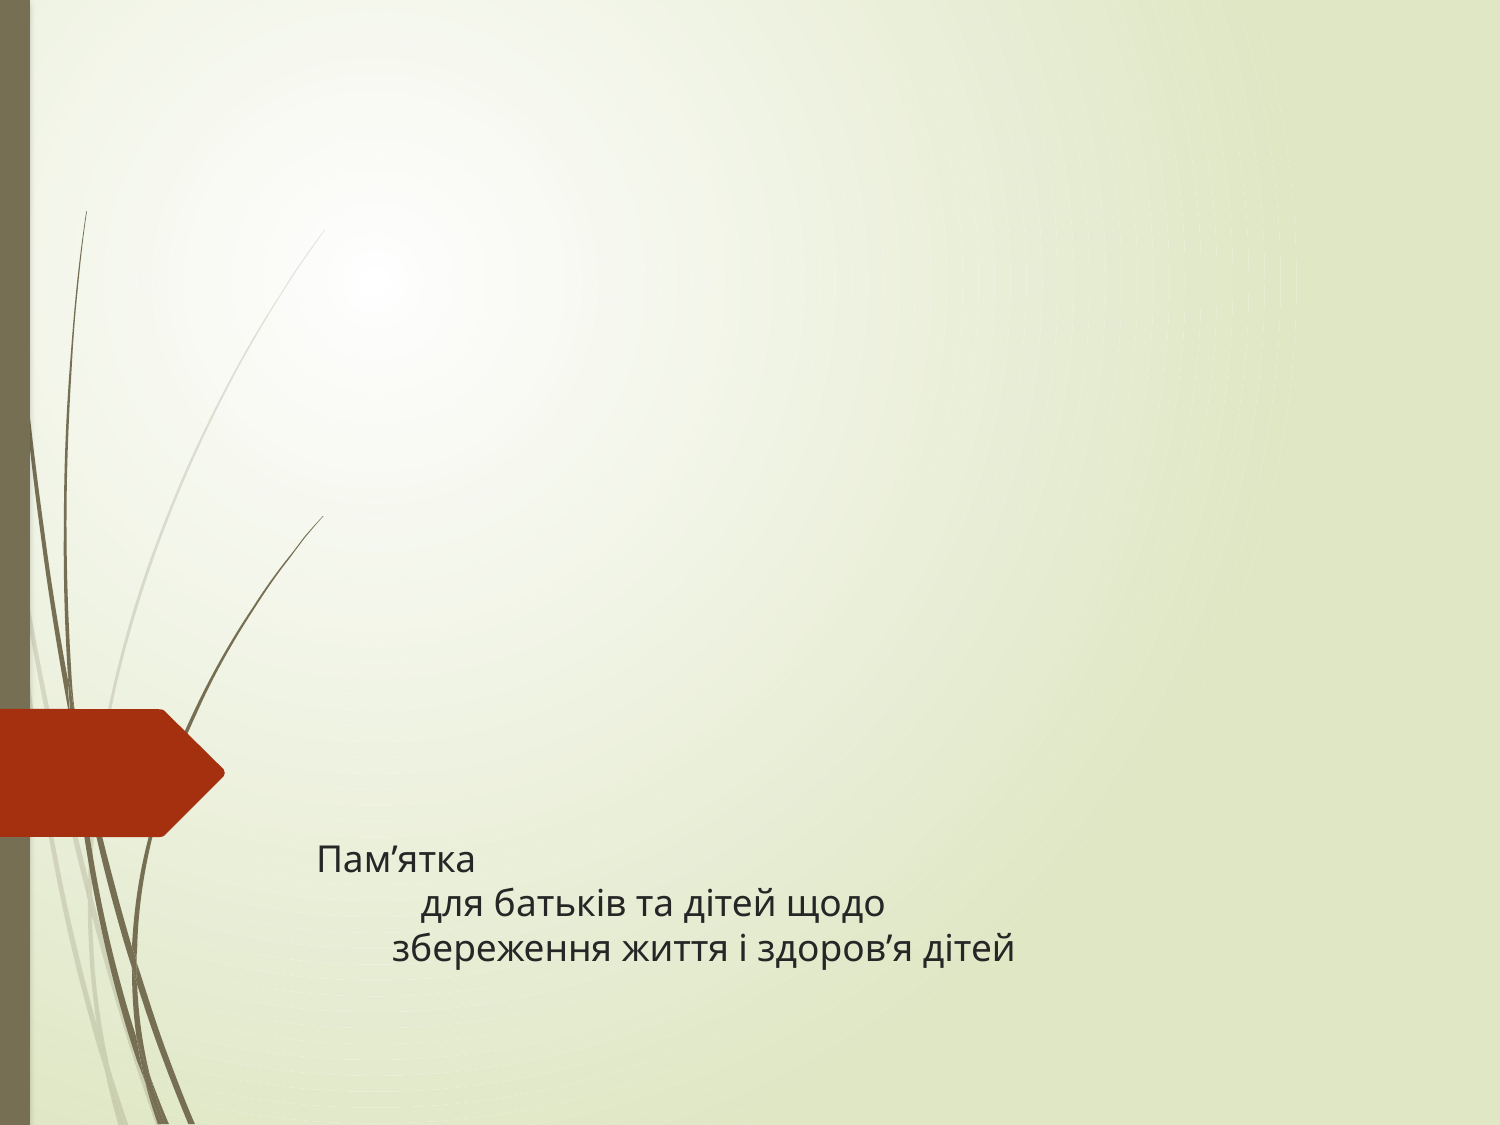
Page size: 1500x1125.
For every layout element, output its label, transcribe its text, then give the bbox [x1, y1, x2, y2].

title Пам’ятка для батьків та дітей щодо збереження життя і здоров’я дітей [301, 816, 1172, 1065]
